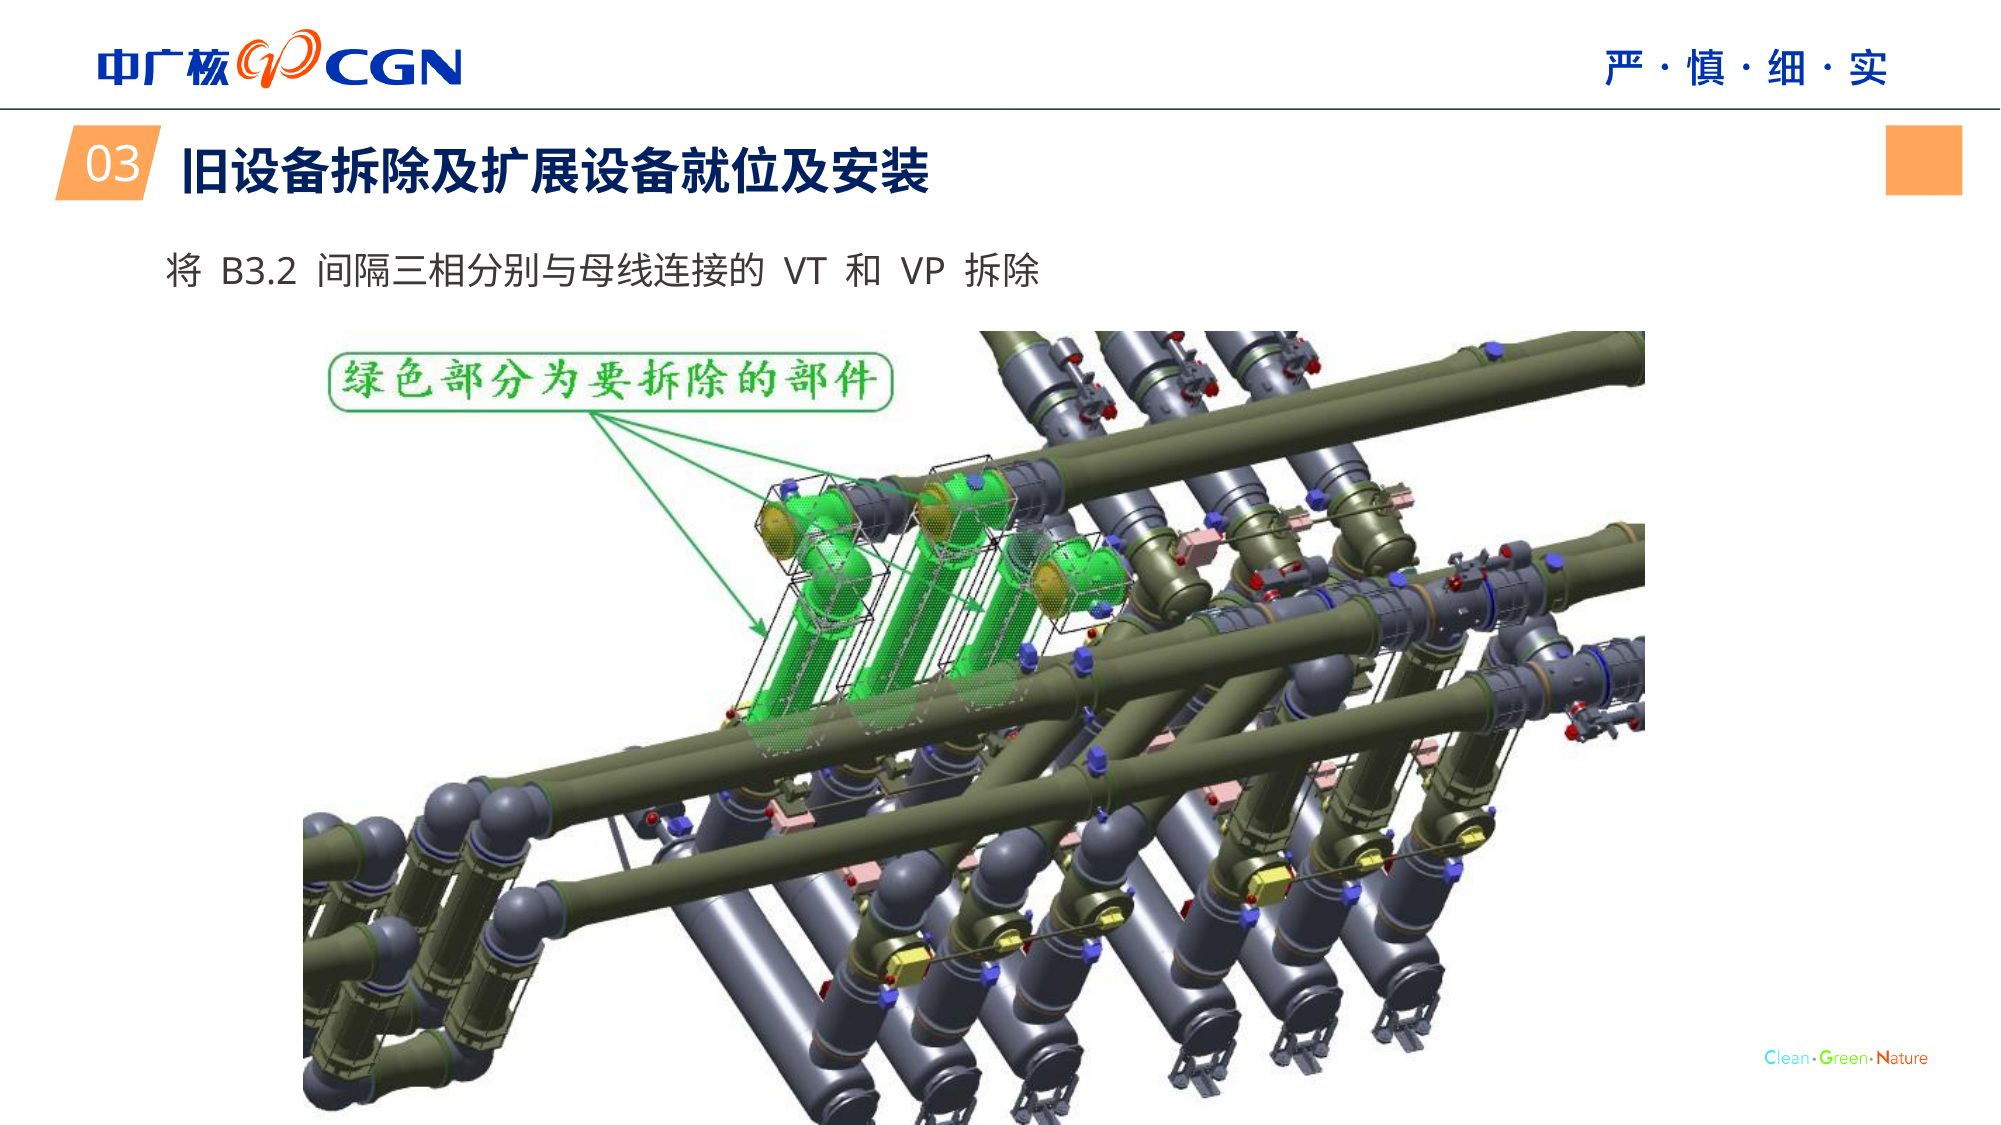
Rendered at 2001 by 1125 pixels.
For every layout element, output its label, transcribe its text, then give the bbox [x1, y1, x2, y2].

text_box 将 B3.2 间隔三相分别与母线连接的 VT 和 VP 拆除 [150, 239, 1055, 300]
picture [0, 0, 2001, 1125]
text_box 旧设备拆除及扩展设备就位及安装 [165, 132, 965, 207]
text_box [53, 136, 146, 203]
text_box 03 [69, 123, 162, 199]
text_box [1884, 123, 1964, 197]
